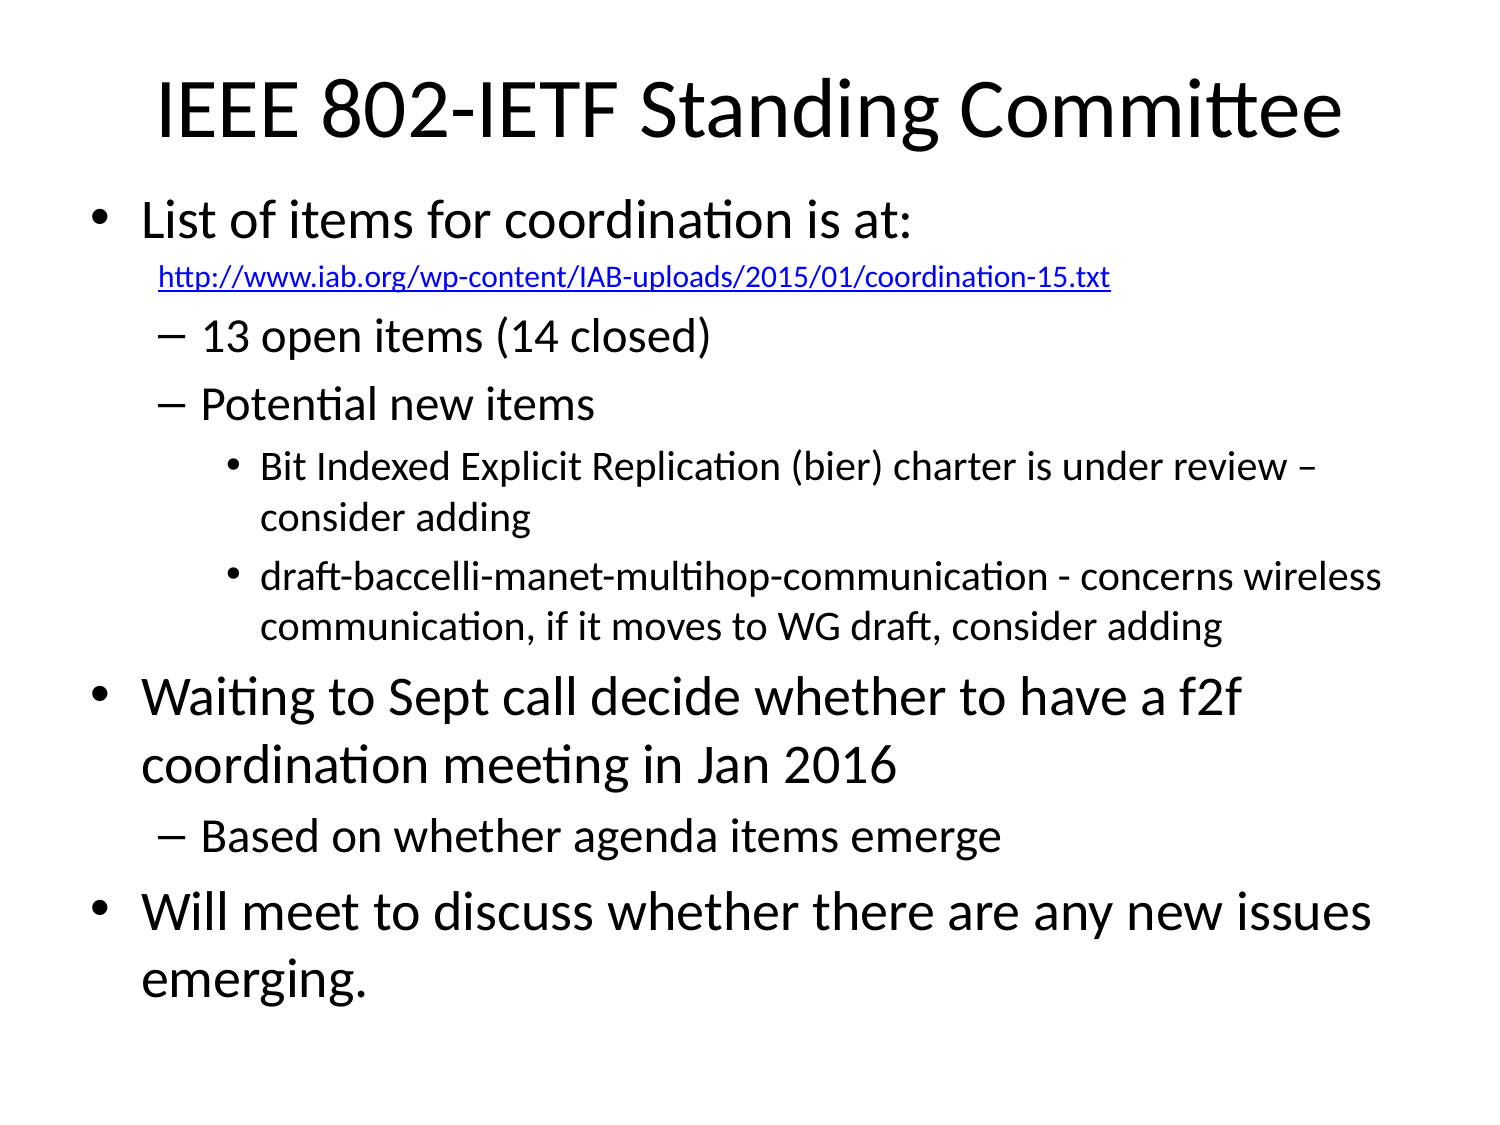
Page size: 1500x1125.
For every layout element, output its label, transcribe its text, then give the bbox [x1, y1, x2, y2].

title IEEE 802-IETF Standing Committee [75, 45, 1425, 163]
list List of items for coordination is at: http://www.iab.org/wp-content/IAB-uploads/2015/01/coordination-15.txt 13 open items (14 closed) Potential new items Bit Indexed Explicit Replication (bier) charter is under review – consider adding draft-baccelli-manet-multihop-communication - concerns wireless communication, if it moves to WG draft, consider adding Waiting to Sept call decide whether to have a f2f coordination meeting in Jan 2016 Based on whether agenda items emerge Will meet to discuss whether there are any new issues emerging. [75, 174, 1425, 1025]
